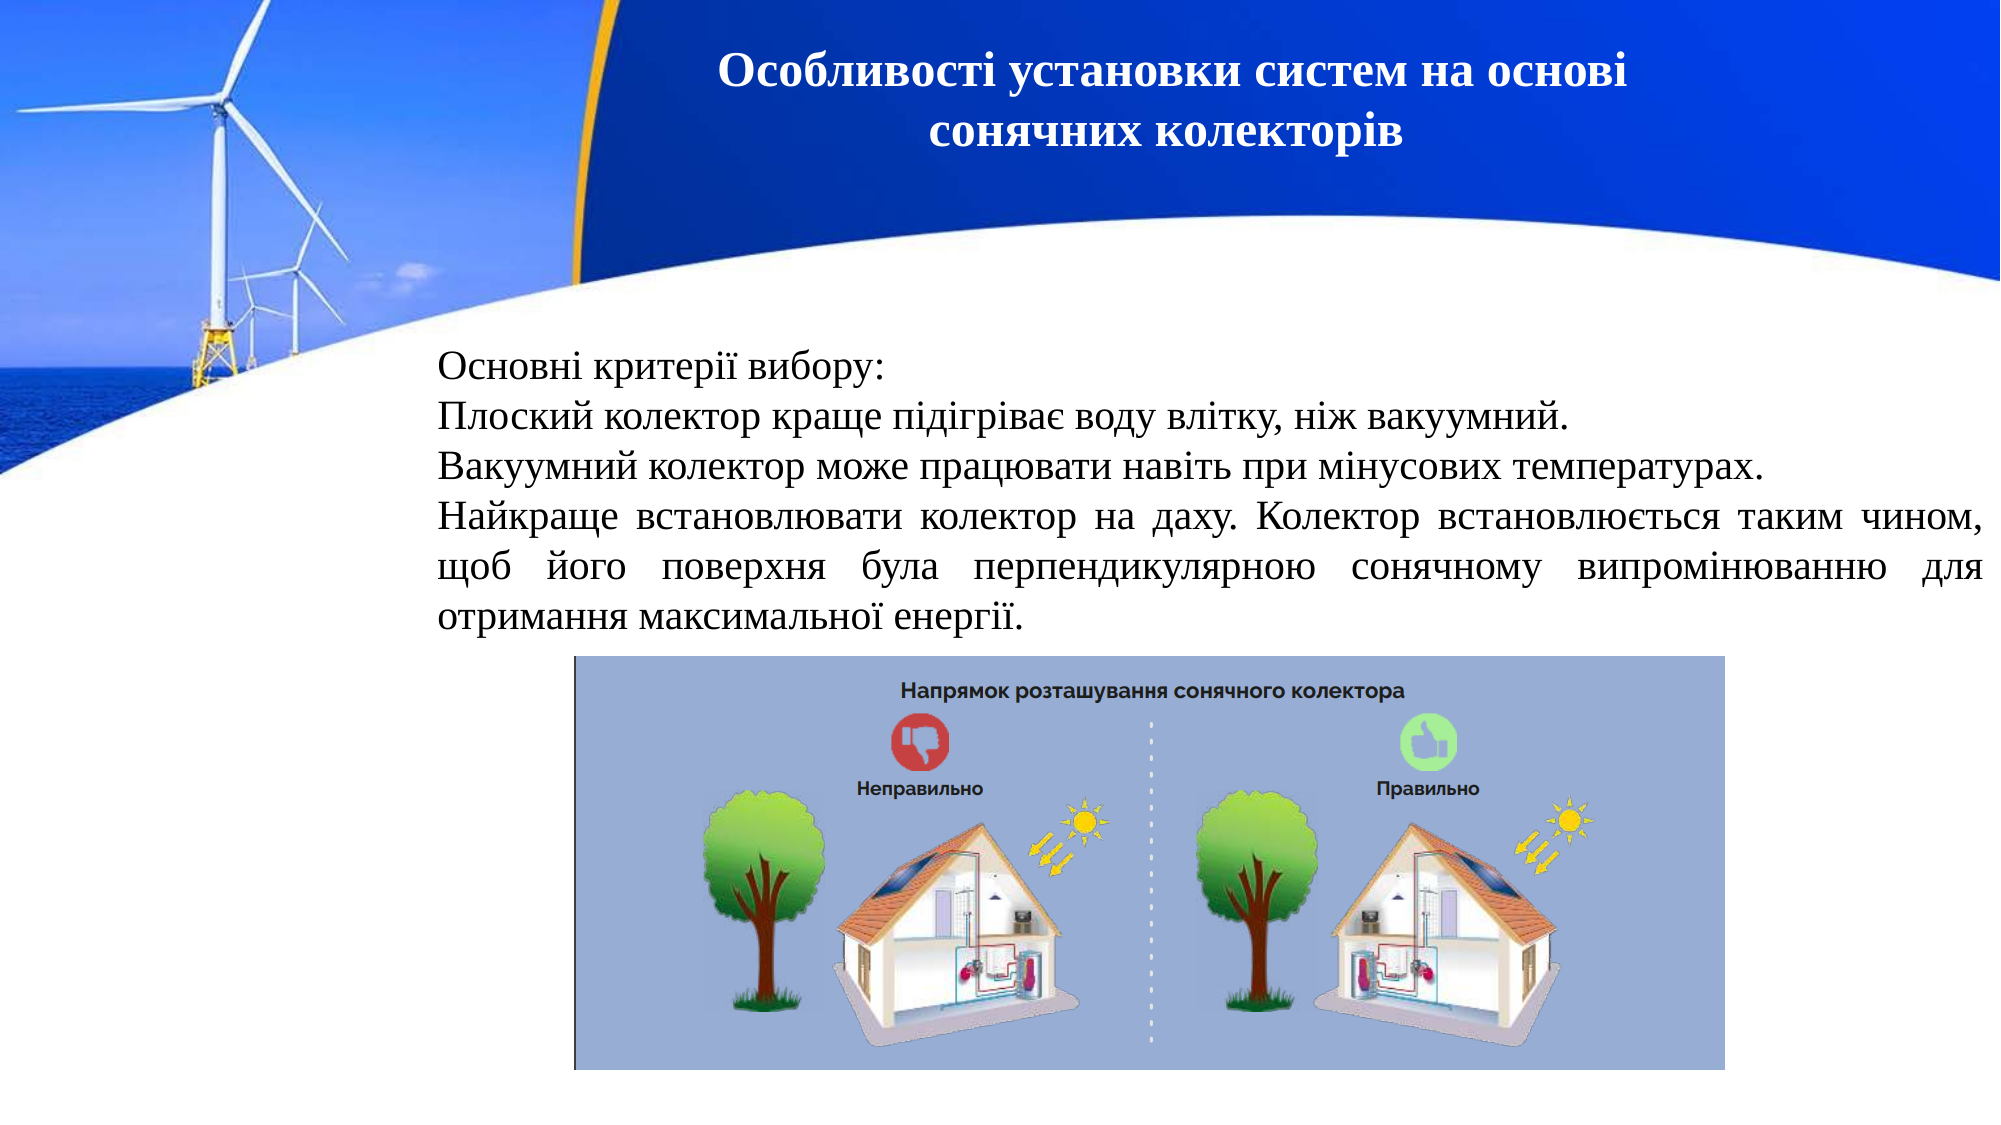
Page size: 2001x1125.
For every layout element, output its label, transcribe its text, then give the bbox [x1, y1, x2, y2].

picture [0, 0, 2000, 481]
list Основні критерії вибору: Плоский колектор краще підігріває воду влітку, ніж вакуумний. Вакуумний колектор може працювати навіть при мінусових температурах. Найкраще встановлювати колектор на даху. Колектор встановлюється таким чином, щоб його поверхня була перпендикулярною сонячному випромінюванню для отримання максимальної енергії. [437, 337, 1985, 1039]
picture [573, 656, 1726, 1070]
title Особливості установки систем на основі сонячних колекторів [646, 36, 1699, 149]
